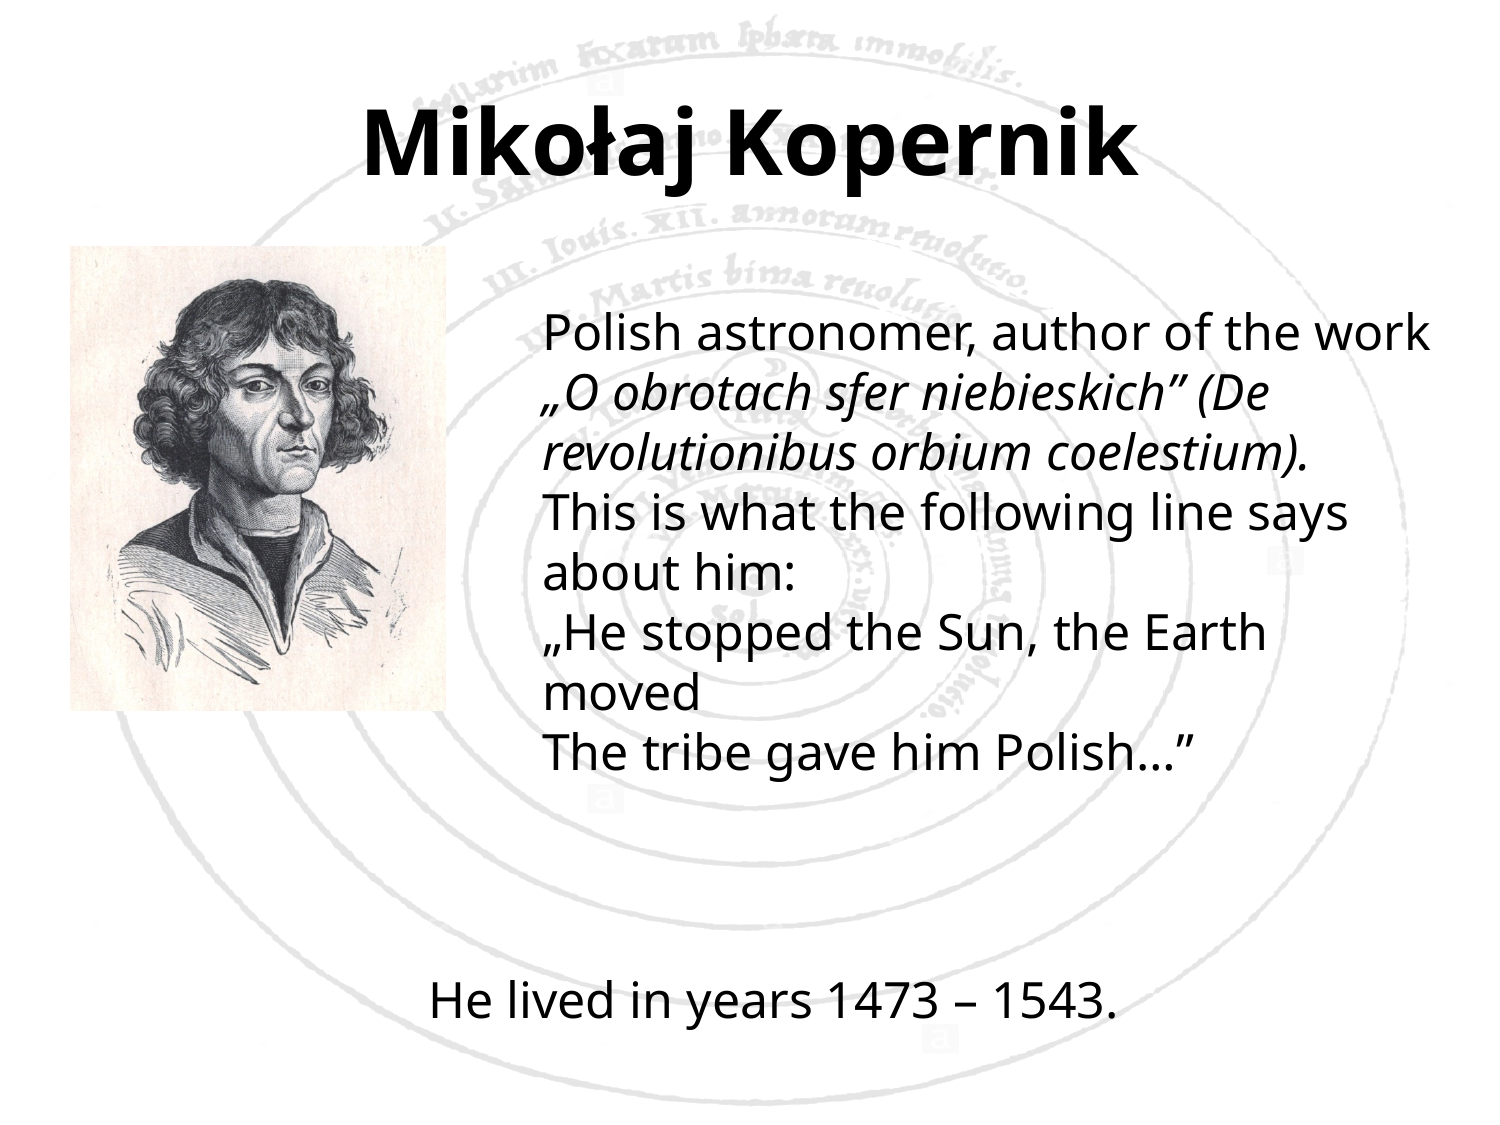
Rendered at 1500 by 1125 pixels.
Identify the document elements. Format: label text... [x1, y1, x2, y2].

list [70, 245, 446, 711]
title Mikołaj Kopernik [75, 45, 1425, 233]
text_box Polish astronomer, author of the work „O obrotach sfer niebieskich” (De revolutionibus orbium coelestium). This is what the following line says about him: „He stopped the Sun, the Earth moved The tribe gave him Polish…” [527, 292, 1454, 788]
text_box He lived in years 1473 – 1543. [152, 961, 1395, 1037]
